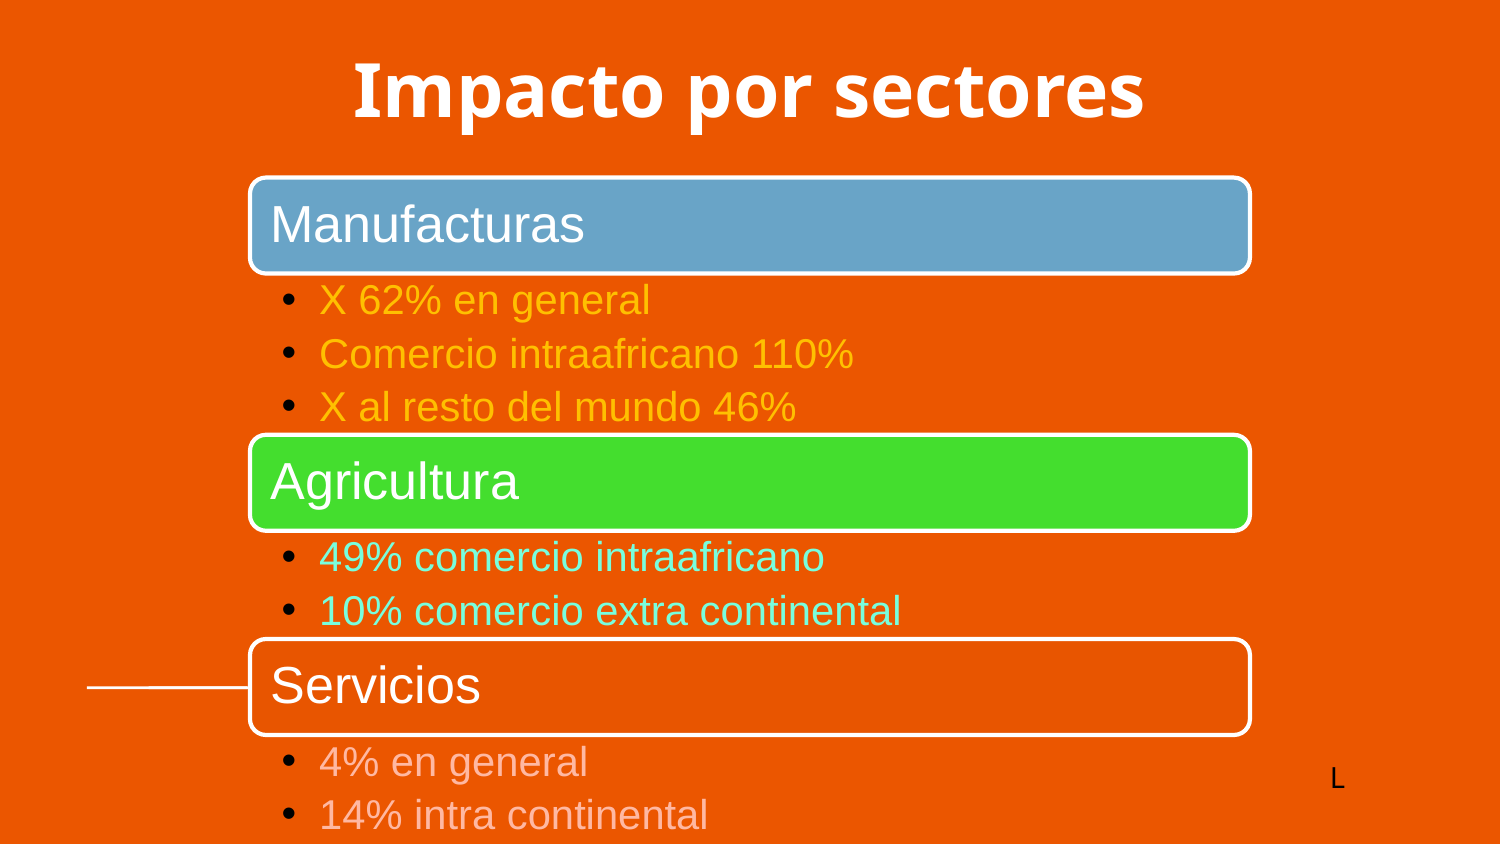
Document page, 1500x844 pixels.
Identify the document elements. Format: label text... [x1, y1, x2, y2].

text_box L [1315, 744, 1389, 810]
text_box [249, 177, 1251, 844]
title Impacto por sectores [174, 32, 1326, 143]
